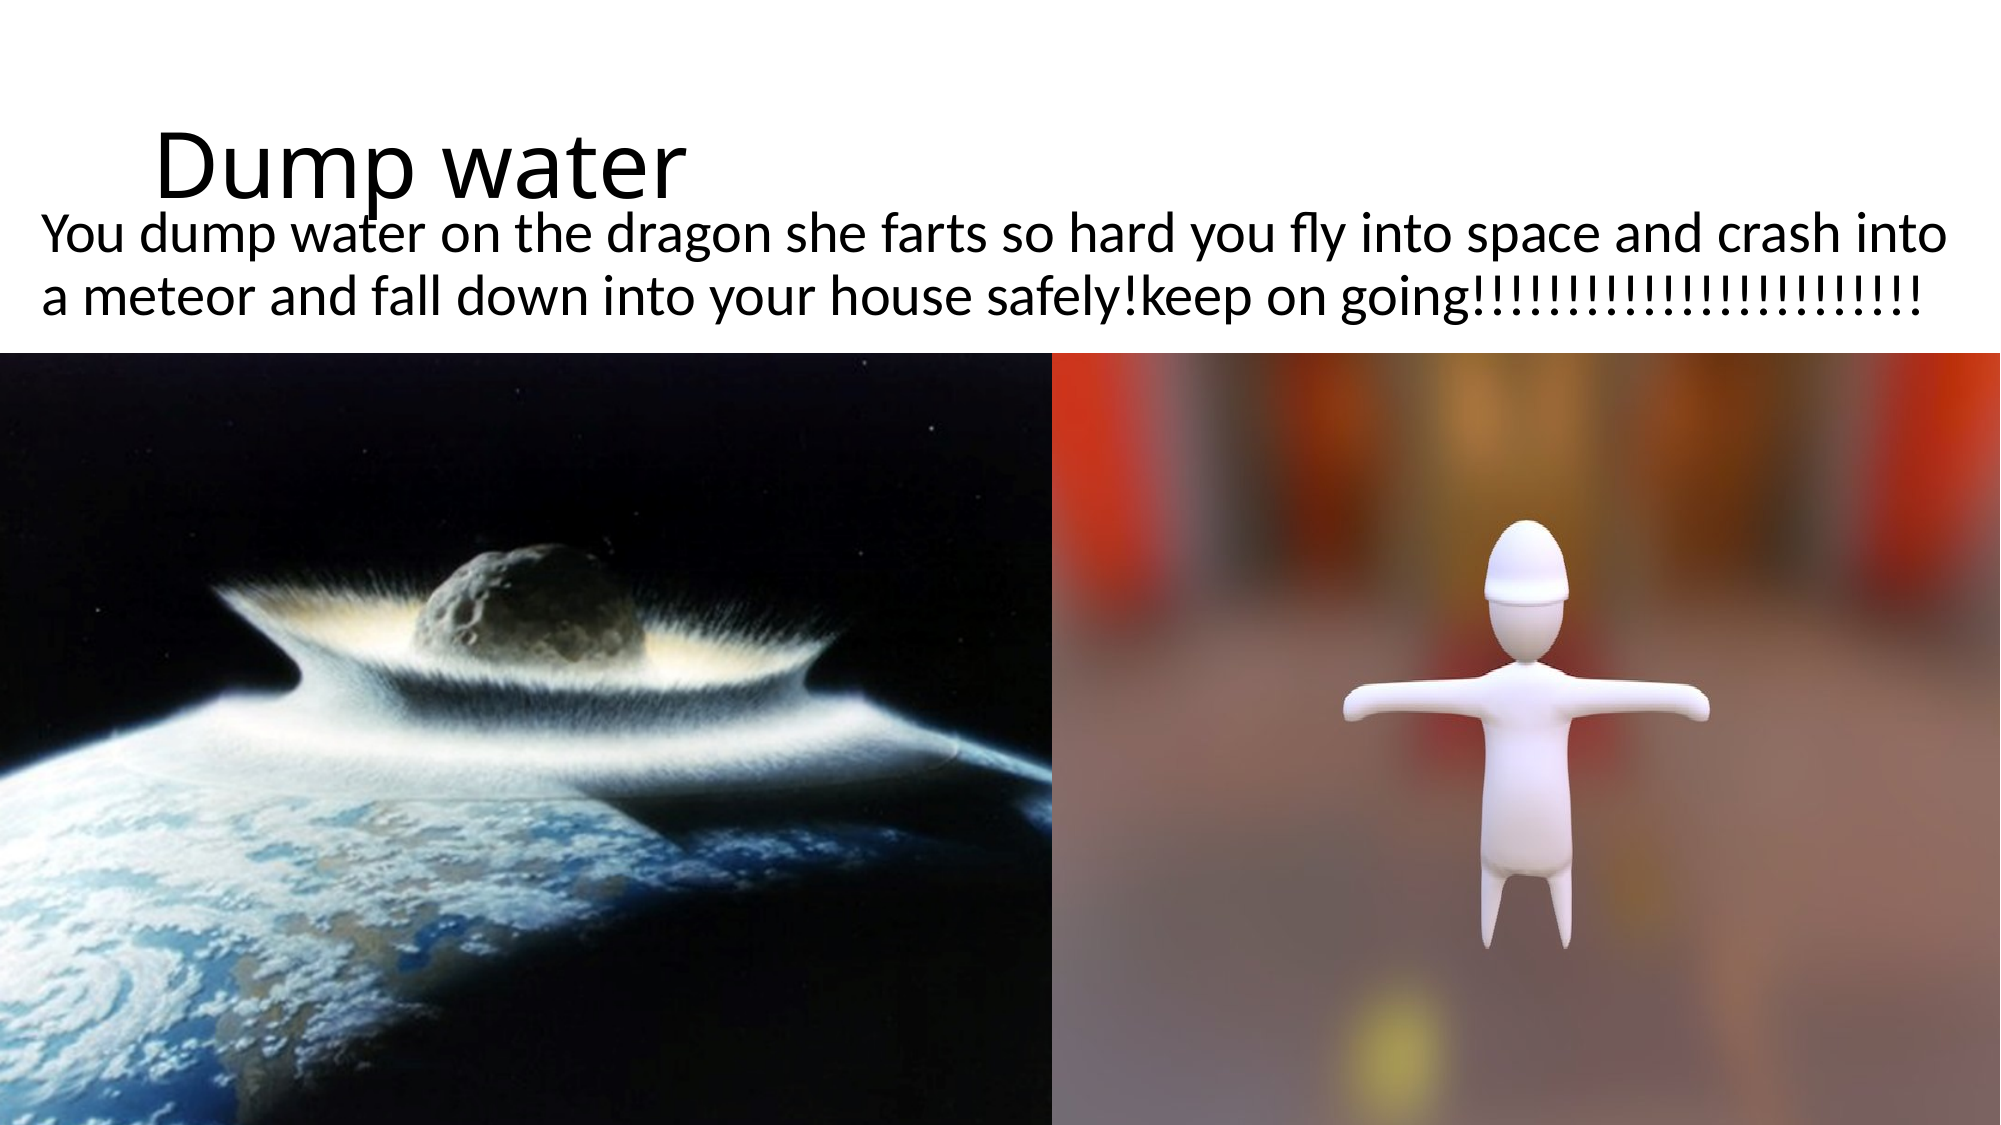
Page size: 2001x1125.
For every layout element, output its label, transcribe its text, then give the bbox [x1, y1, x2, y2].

list You dump water on the dragon she farts so hard you fly into space and crash into a meteor and fall down into your house safely!keep on going!!!!!!!!!!!!!!!!!!!!!!!! [26, 195, 1972, 353]
title Dump water [137, 59, 1863, 195]
picture [0, 353, 2000, 1125]
